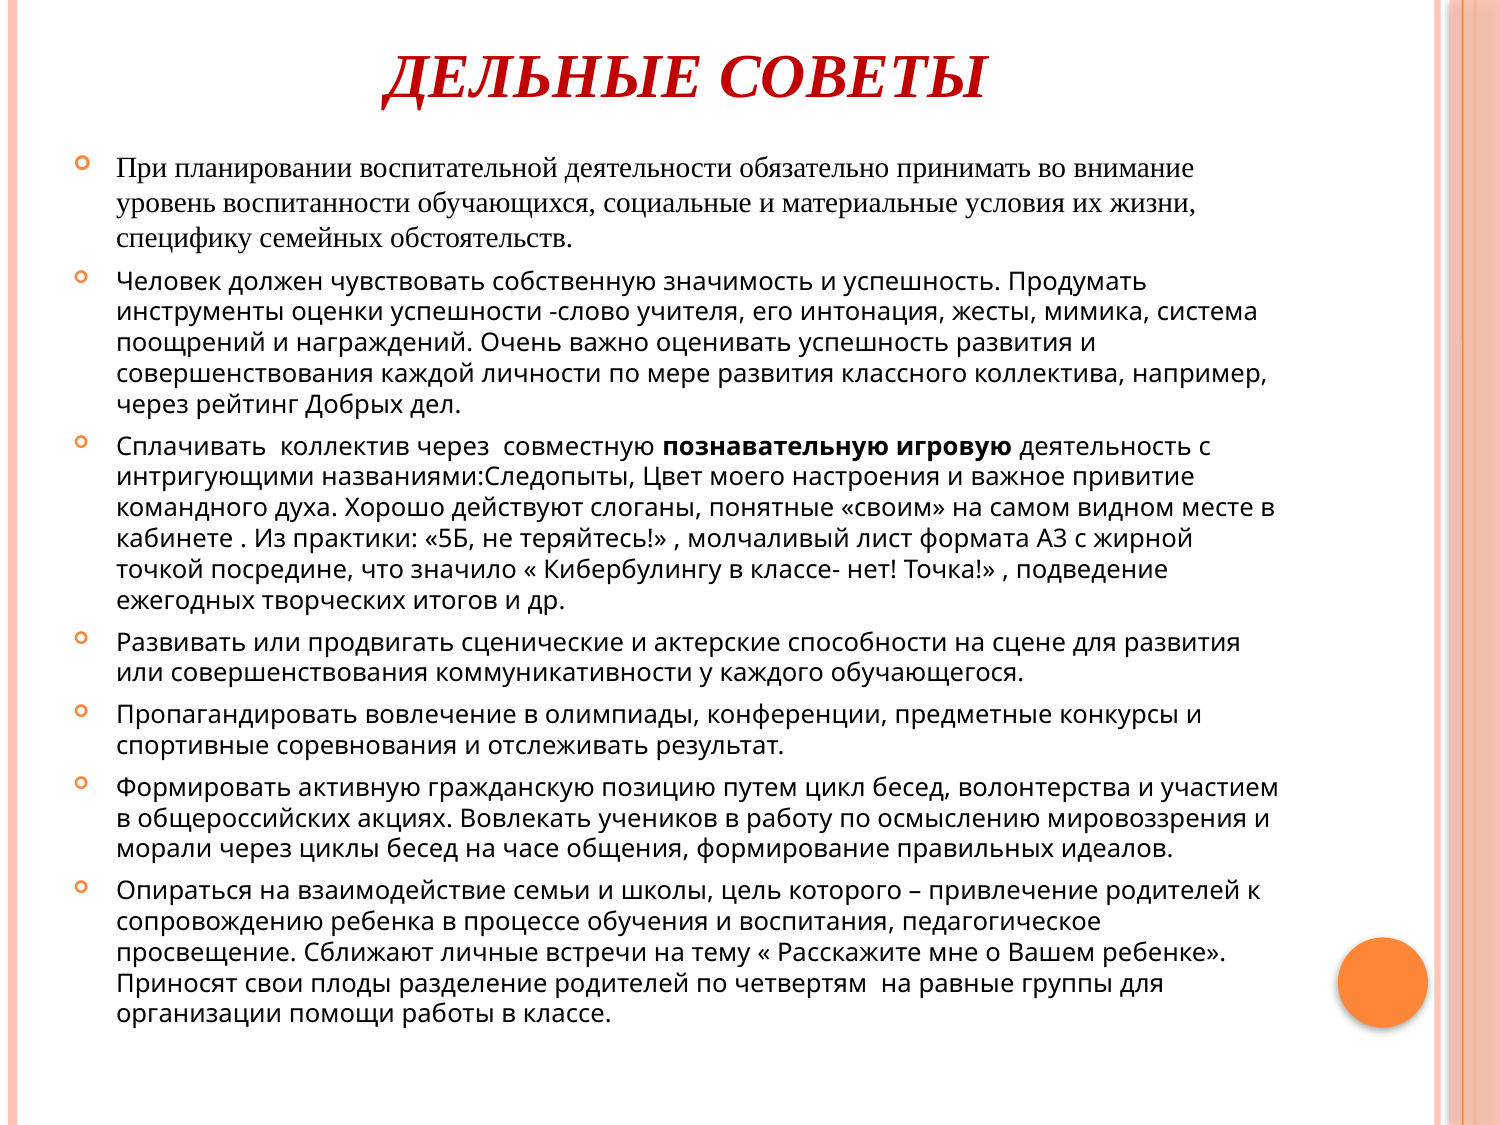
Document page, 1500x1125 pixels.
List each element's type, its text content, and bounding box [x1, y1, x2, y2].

list При планировании воспитательной деятельности обязательно принимать во внимание уровень воспитанности обучающихся, социальные и материальные условия их жизни, специфику семейных обстоятельств. Человек должен чувствовать собственную значимость и успешность. Продумать инструменты оценки успешности -слово учителя, его интонация, жесты, мимика, система поощрений и награждений. Очень важно оценивать успешность развития и совершенствования каждой личности по мере развития классного коллектива, например, через рейтинг Добрых дел. Сплачивать коллектив через совместную познавательную игровую деятельность с интригующими названиями:Следопыты, Цвет моего настроения и важное привитие командного духа. Хорошо действуют слоганы, понятные «своим» на самом видном месте в кабинете . Из практики: «5Б, не теряйтесь!» , молчаливый лист формата А3 с жирной точкой посредине, что значило « Кибербулингу в классе- нет! Точка!» , подведение ежегодных творческих итогов и др. Развивать или продвигать сценические и актерские способности на сцене для развития или совершенствования коммуникативности у каждого обучающегося. Пропагандировать вовлечение в олимпиады, конференции, предметные конкурсы и спортивные соревнования и отслеживать результат. Формировать активную гражданскую позицию путем цикл бесед, волонтерства и участием в общероссийских акциях. Вовлекать учеников в работу по осмыслению мировоззрения и морали через циклы бесед на часе общения, формирование правильных идеалов. Опираться на взаимодействие семьи и школы, цель которого – привлечение родителей к сопровождению ребенка в процессе обучения и воспитания, педагогическое просвещение. Сближают личные встречи на тему « Расскажите мне о Вашем ребенке». Приносят свои плоды разделение родителей по четвертям на равные группы для организации помощи работы в классе. [58, 140, 1300, 1062]
title Дельные советы [75, 45, 1300, 118]
